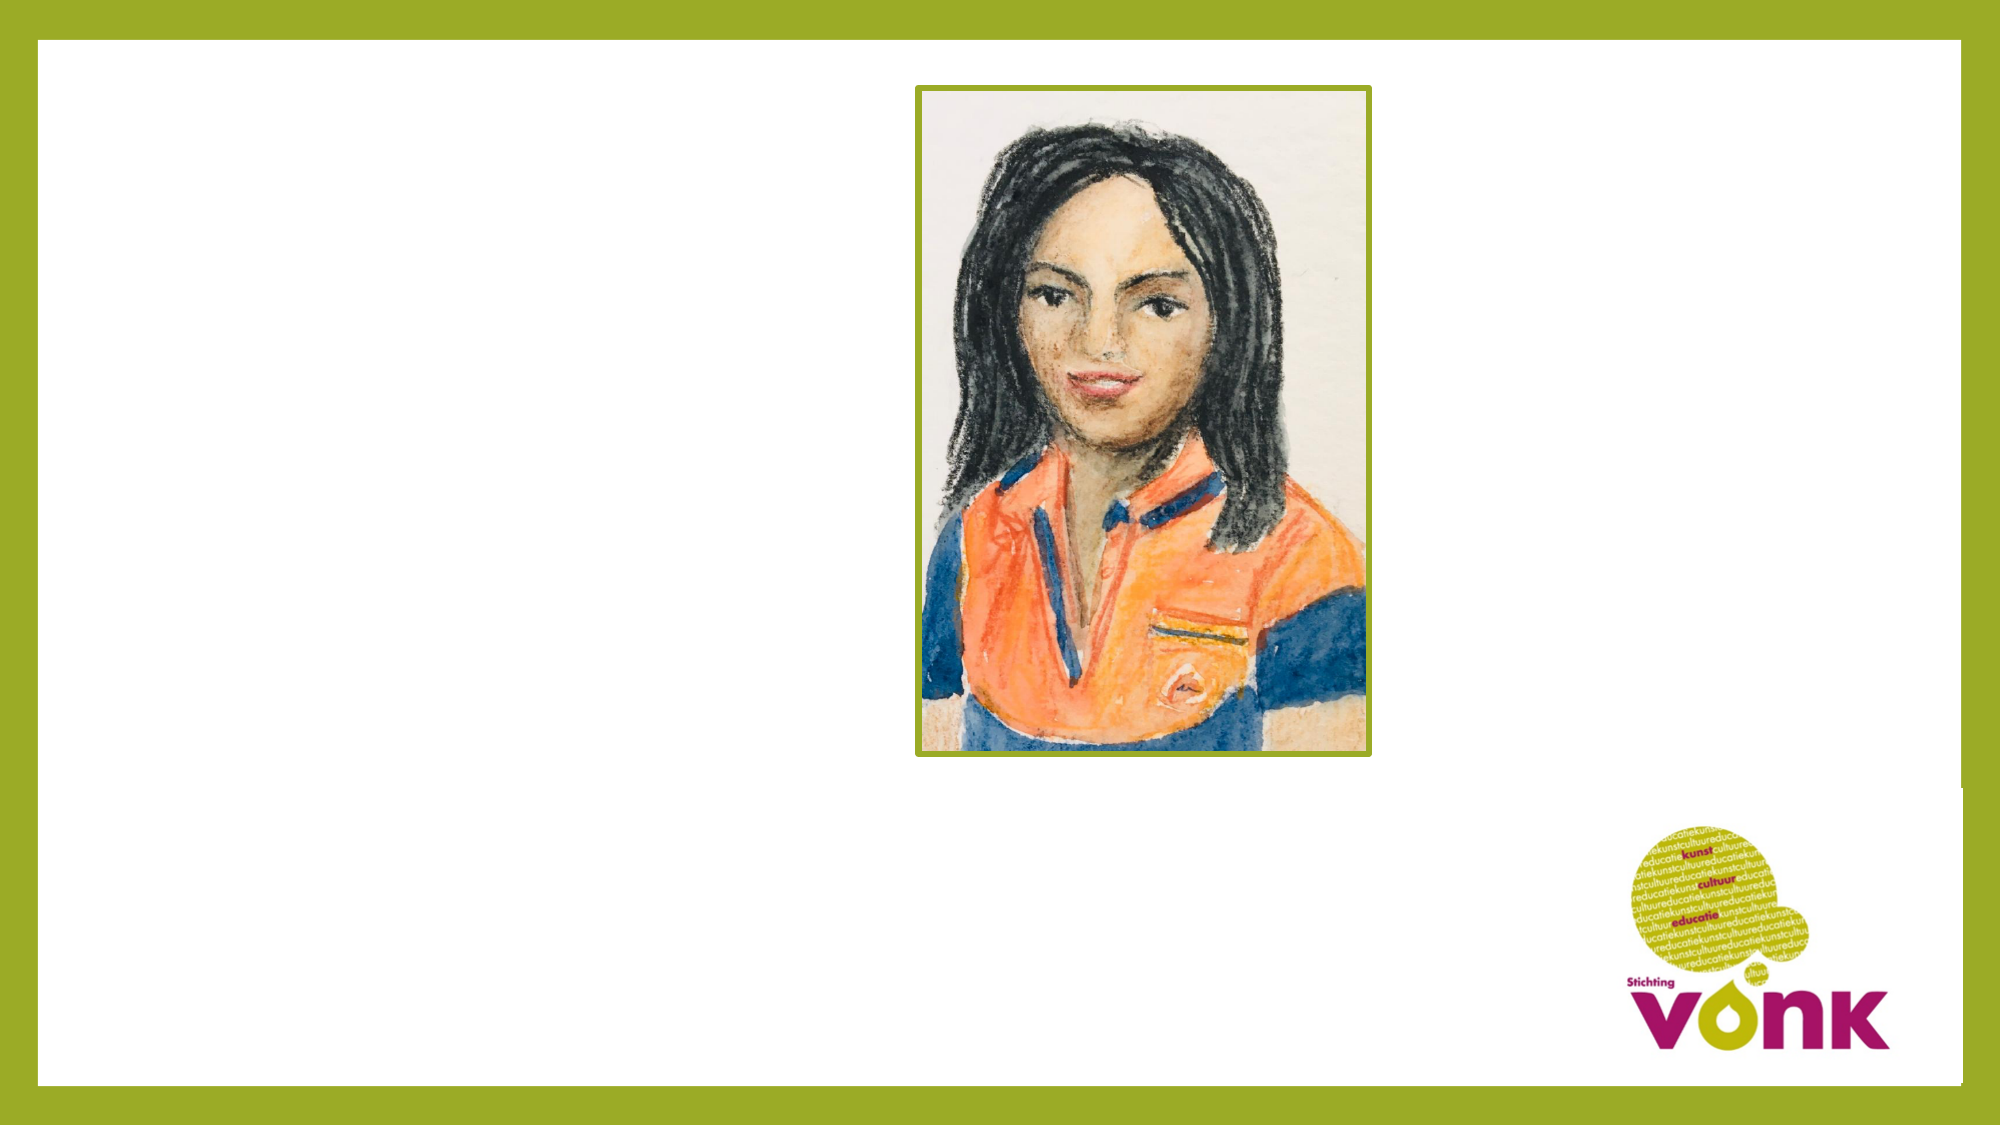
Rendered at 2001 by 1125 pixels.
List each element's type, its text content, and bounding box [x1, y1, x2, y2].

text_box Groep 1 en 2 Een pakketje voor u dramales groep 3/4 [60, 655, 1940, 1075]
picture [921, 90, 1366, 752]
picture [1545, 788, 1964, 1083]
